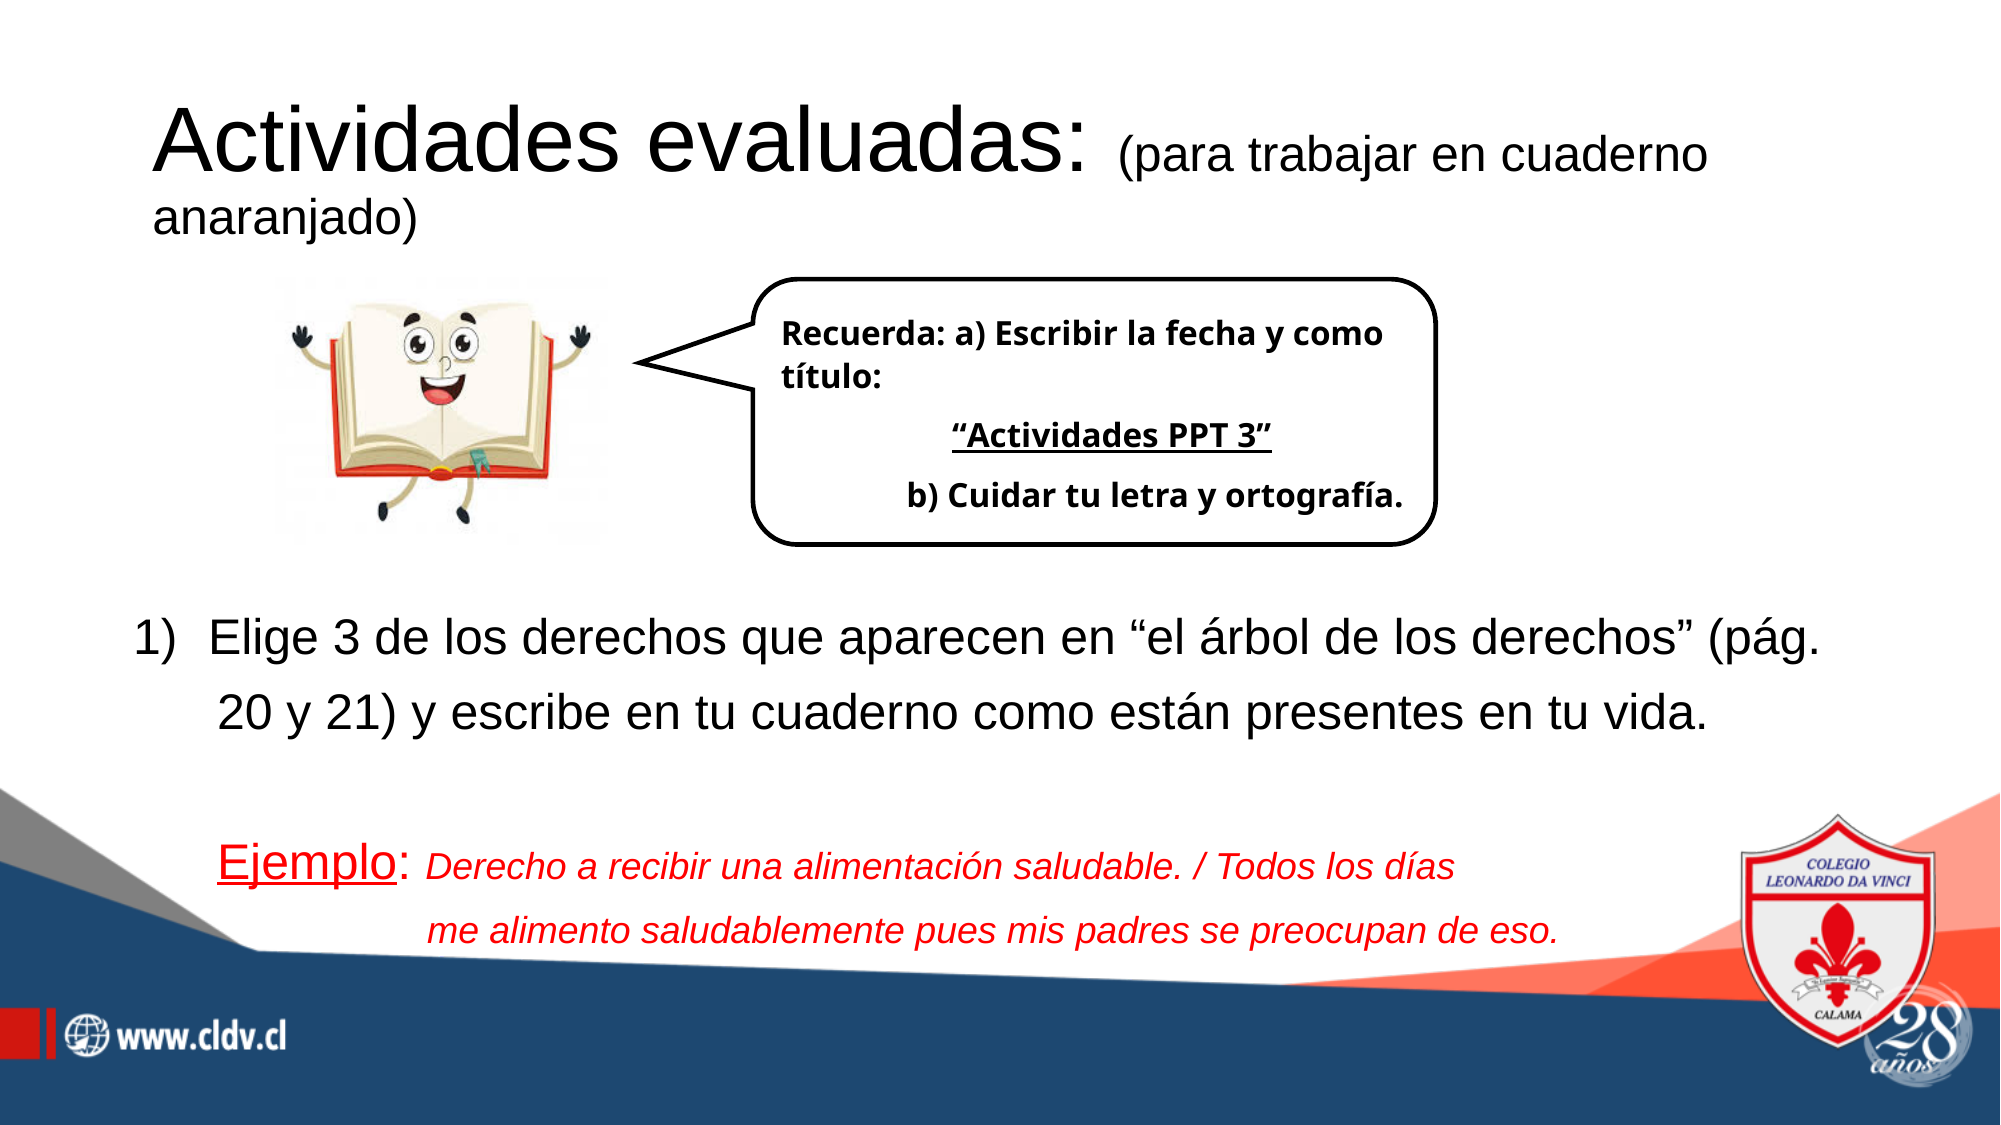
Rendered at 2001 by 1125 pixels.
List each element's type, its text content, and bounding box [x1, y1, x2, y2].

title Actividades evaluadas: (para trabajar en cuaderno anaranjado) [137, 59, 1863, 278]
list Elige 3 de los derechos que aparecen en “el árbol de los derechos” (pág. 20 y 21) y escribe en tu cuaderno como están presentes en tu vida. Ejemplo: Derecho a recibir una alimentación saludable. / Todos los días me alimento saludablemente pues mis padres se preocupan de eso. [118, 604, 1844, 1017]
picture [0, 786, 2000, 1125]
picture [275, 277, 608, 545]
text_box Recuerda: a) Escribir la fecha y como título: “Actividades PPT 3” b) Cuidar tu letra y ortografía. [636, 278, 1437, 546]
